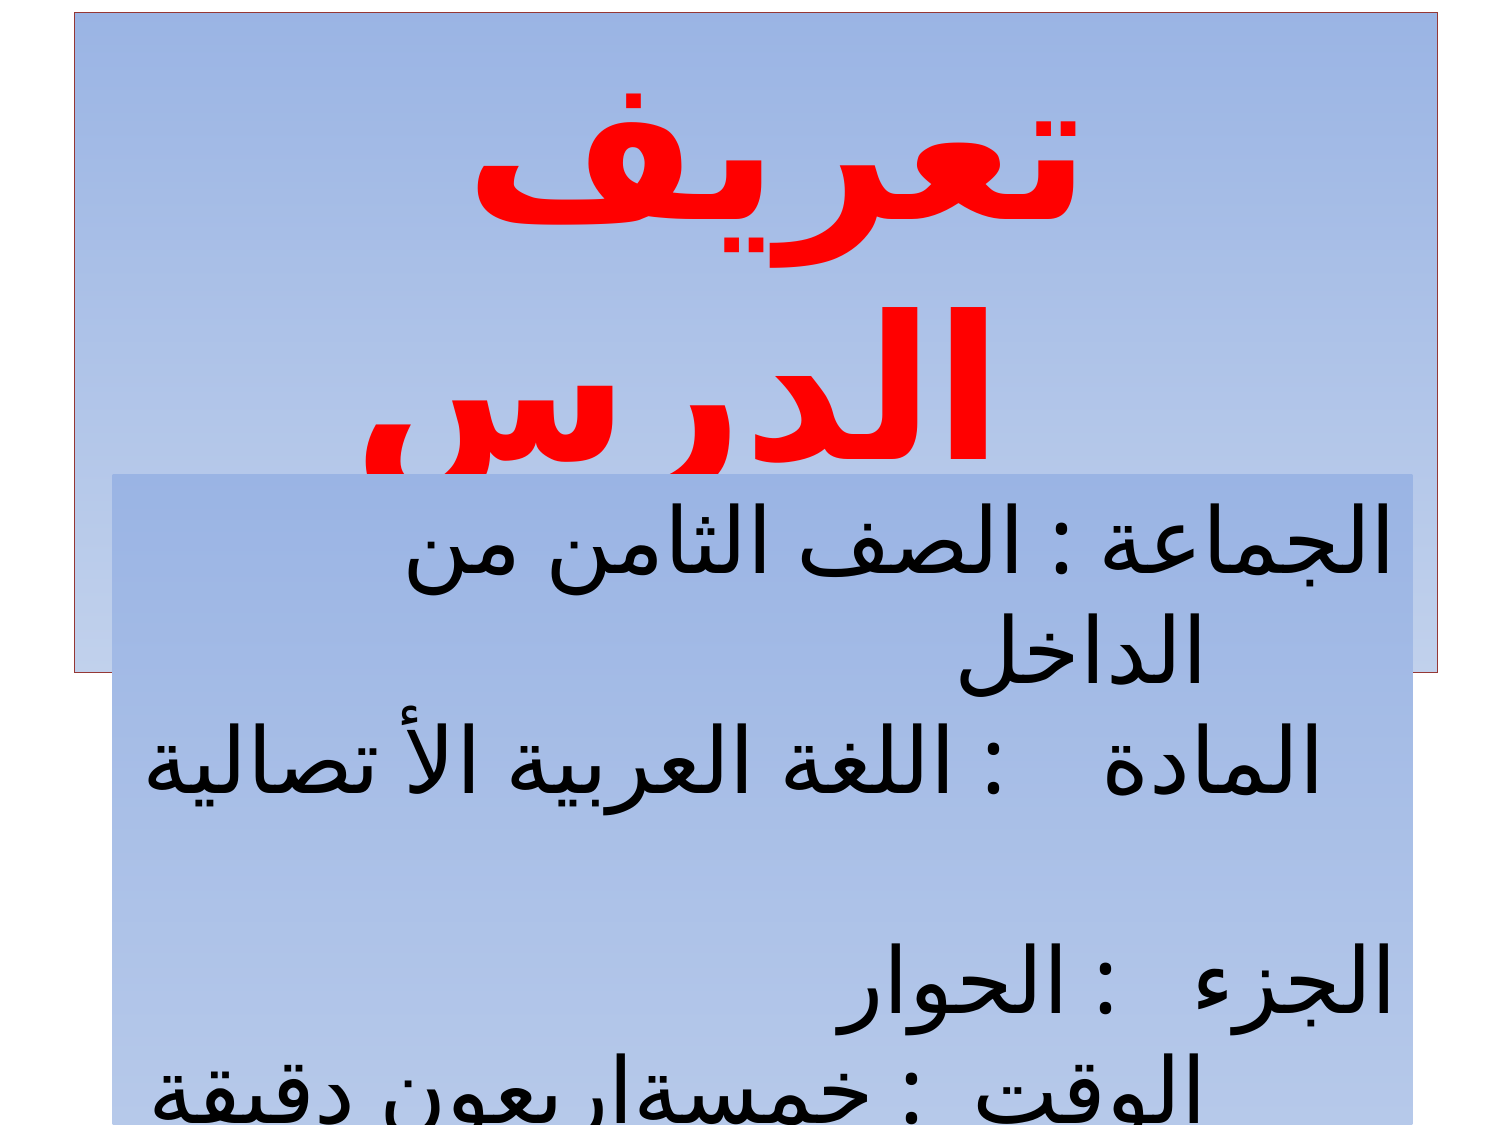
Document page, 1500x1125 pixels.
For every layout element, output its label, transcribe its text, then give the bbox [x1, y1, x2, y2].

text_box الجماعة : الصف الثامن من الداخل المادة : اللغة العربية الأ تصالية الجزء : الحوار الوقت : خمسةاربعون دقيقة 12/01/2019التاريخ : [112, 474, 1413, 1125]
text_box تعريف الدرس পাঠ পরিচিতি [74, 12, 1438, 673]
